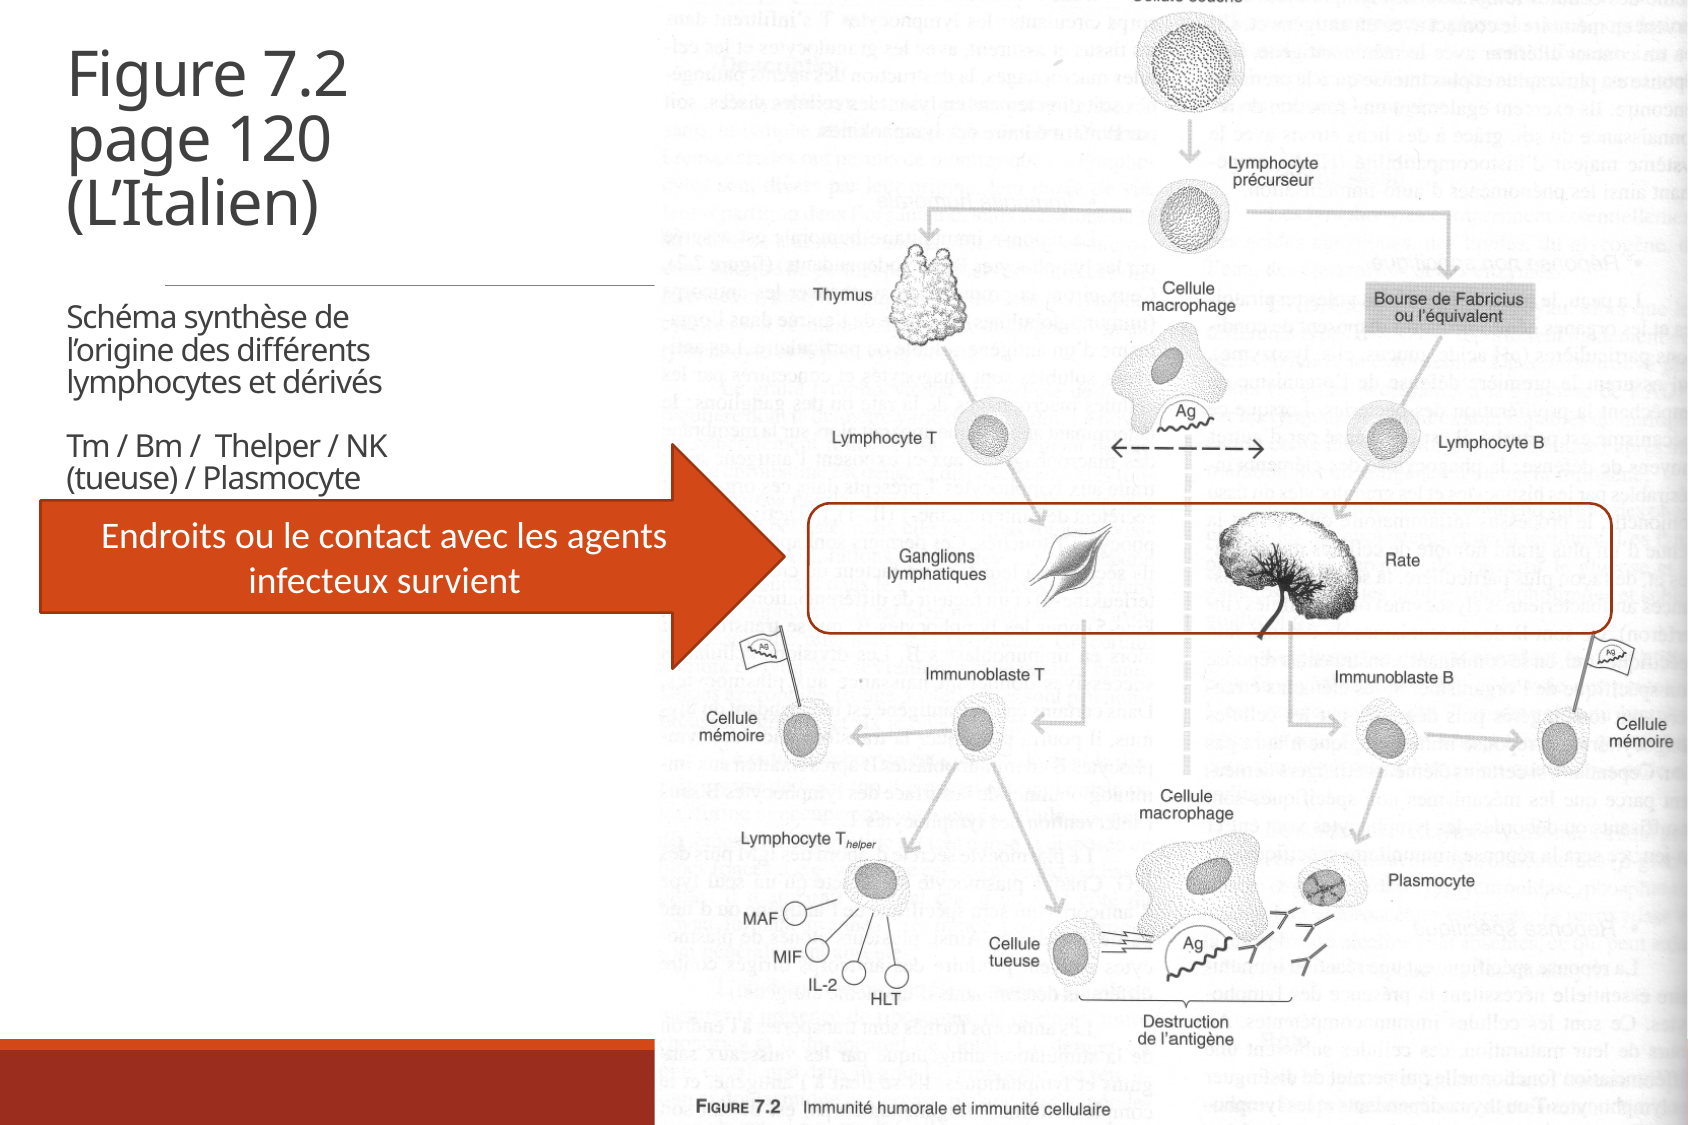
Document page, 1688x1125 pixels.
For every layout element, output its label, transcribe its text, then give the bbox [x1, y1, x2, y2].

picture [654, 0, 1688, 1125]
text_box Endroits ou le contact avec les agents infecteux survient [39, 499, 651, 614]
title Figure 7.2 page 120 (L’Italien) Schéma synthèse de l’origine des différents lymphocytes et dérivés Tm / Bm / Thelper / NK (tueuse) / Plasmocyte [51, 27, 406, 499]
